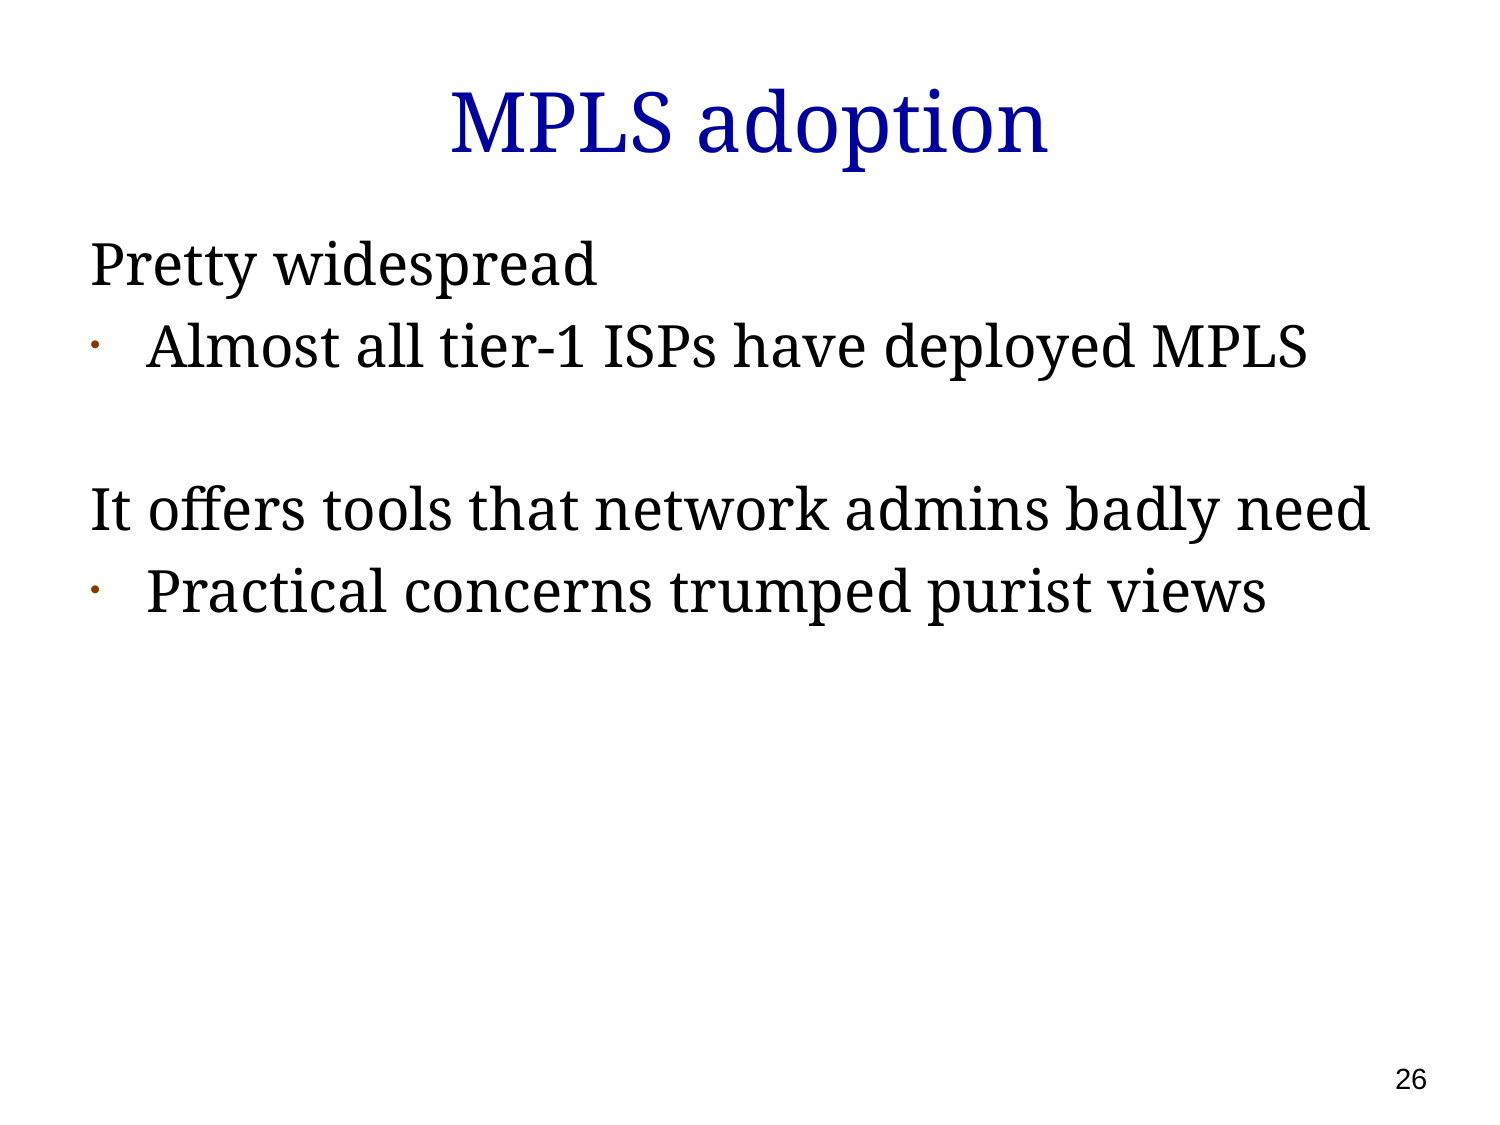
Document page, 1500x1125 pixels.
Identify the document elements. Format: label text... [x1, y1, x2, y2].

slide_number 26 [1092, 1024, 1443, 1103]
title MPLS adoption [74, 47, 1426, 191]
list Pretty widespread Almost all tier-1 ISPs have deployed MPLS It offers tools that network admins badly need Practical concerns trumped purist views [74, 219, 1426, 963]
